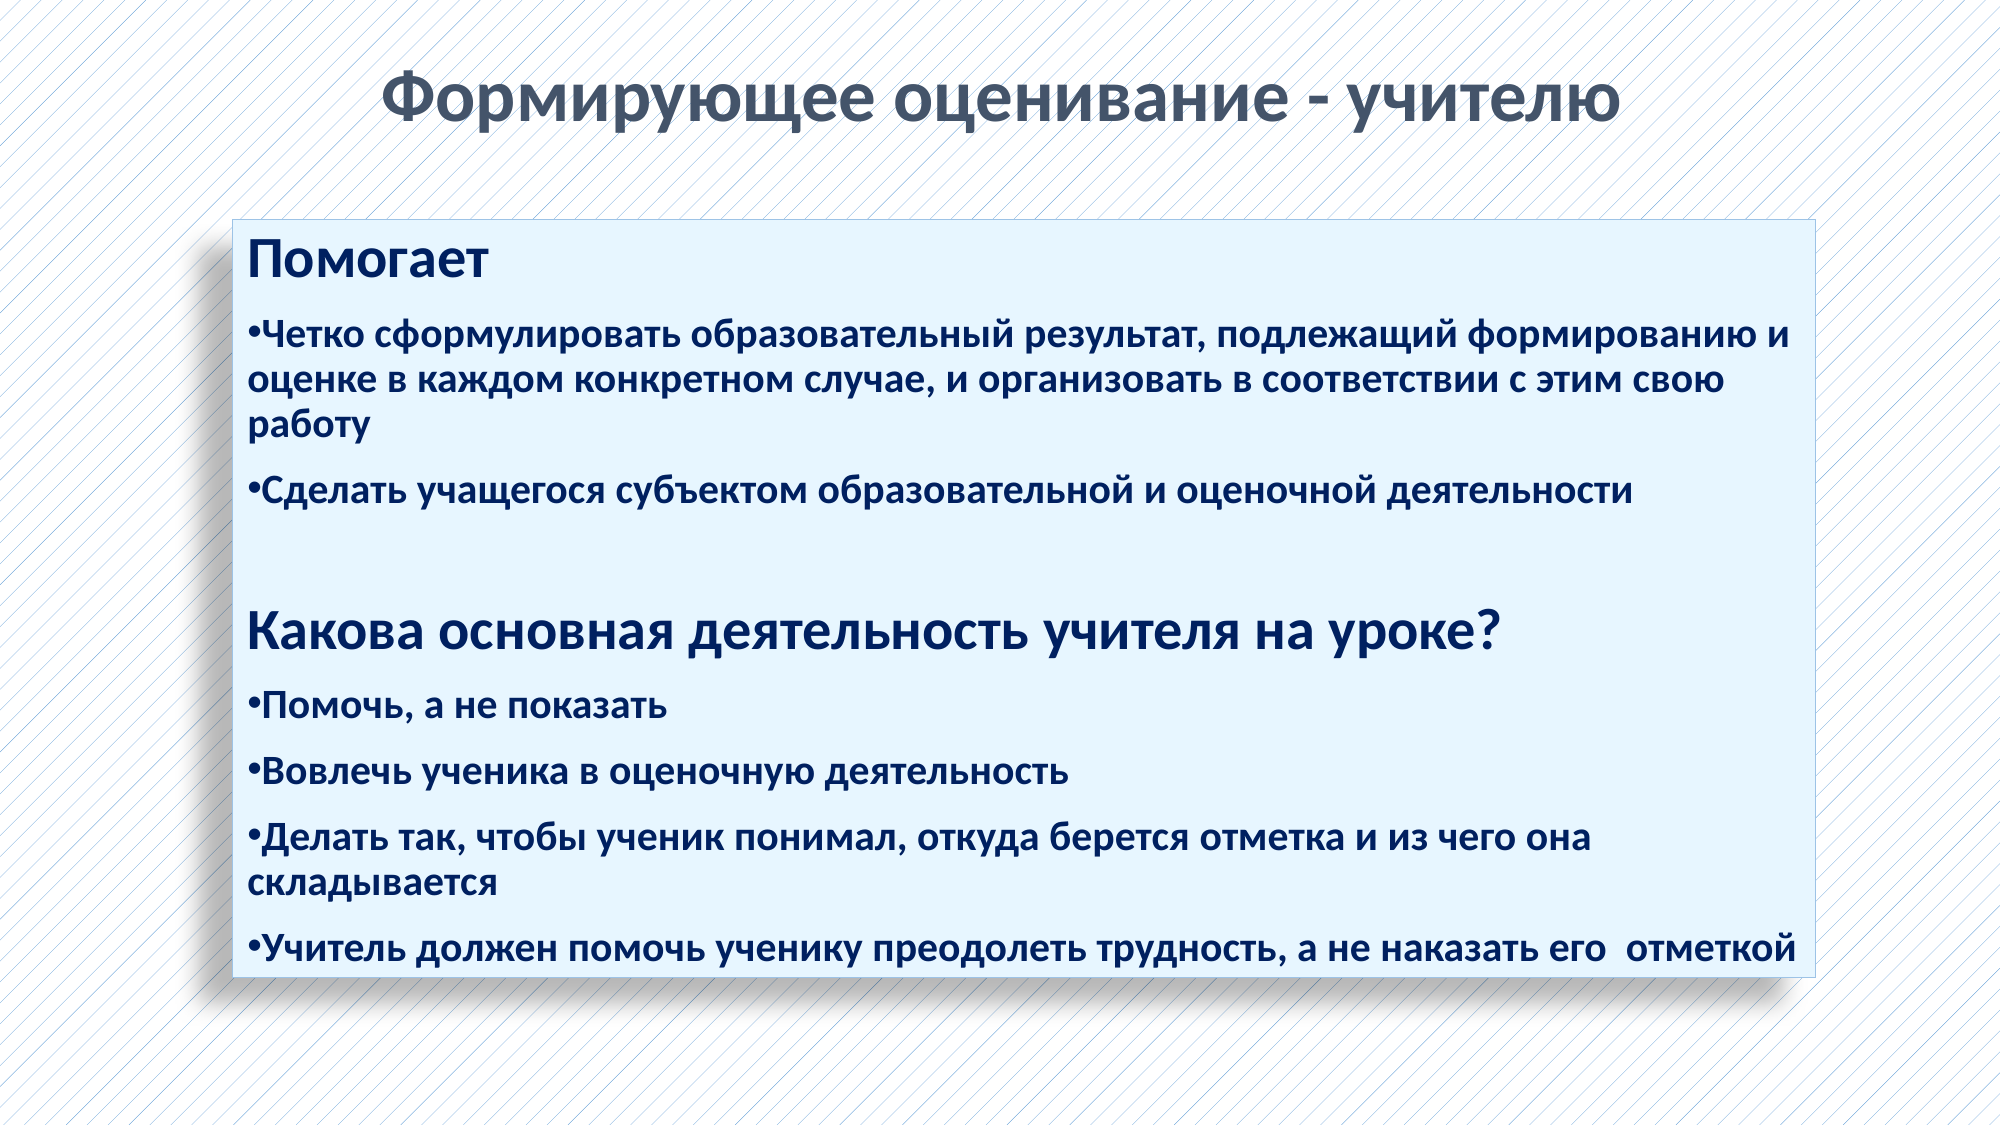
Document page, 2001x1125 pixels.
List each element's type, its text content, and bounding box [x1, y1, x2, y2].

list Помогает Четко сформулировать образовательный результат, подлежащий формированию и оценке в каждом конкретном случае, и организовать в соответствии с этим свою работу Сделать учащегося субъектом образовательной и оценочной деятельности Какова основная деятельность учителя на уроке? Помочь, а не показать Вовлечь ученика в оценочную деятельность Делать так, чтобы ученик понимал, откуда берется отметка и из чего она складывается Учитель должен помочь ученику преодолеть трудность, а не наказать его отметкой [232, 219, 1816, 978]
title Формирующее оценивание - учителю [330, 42, 1674, 161]
